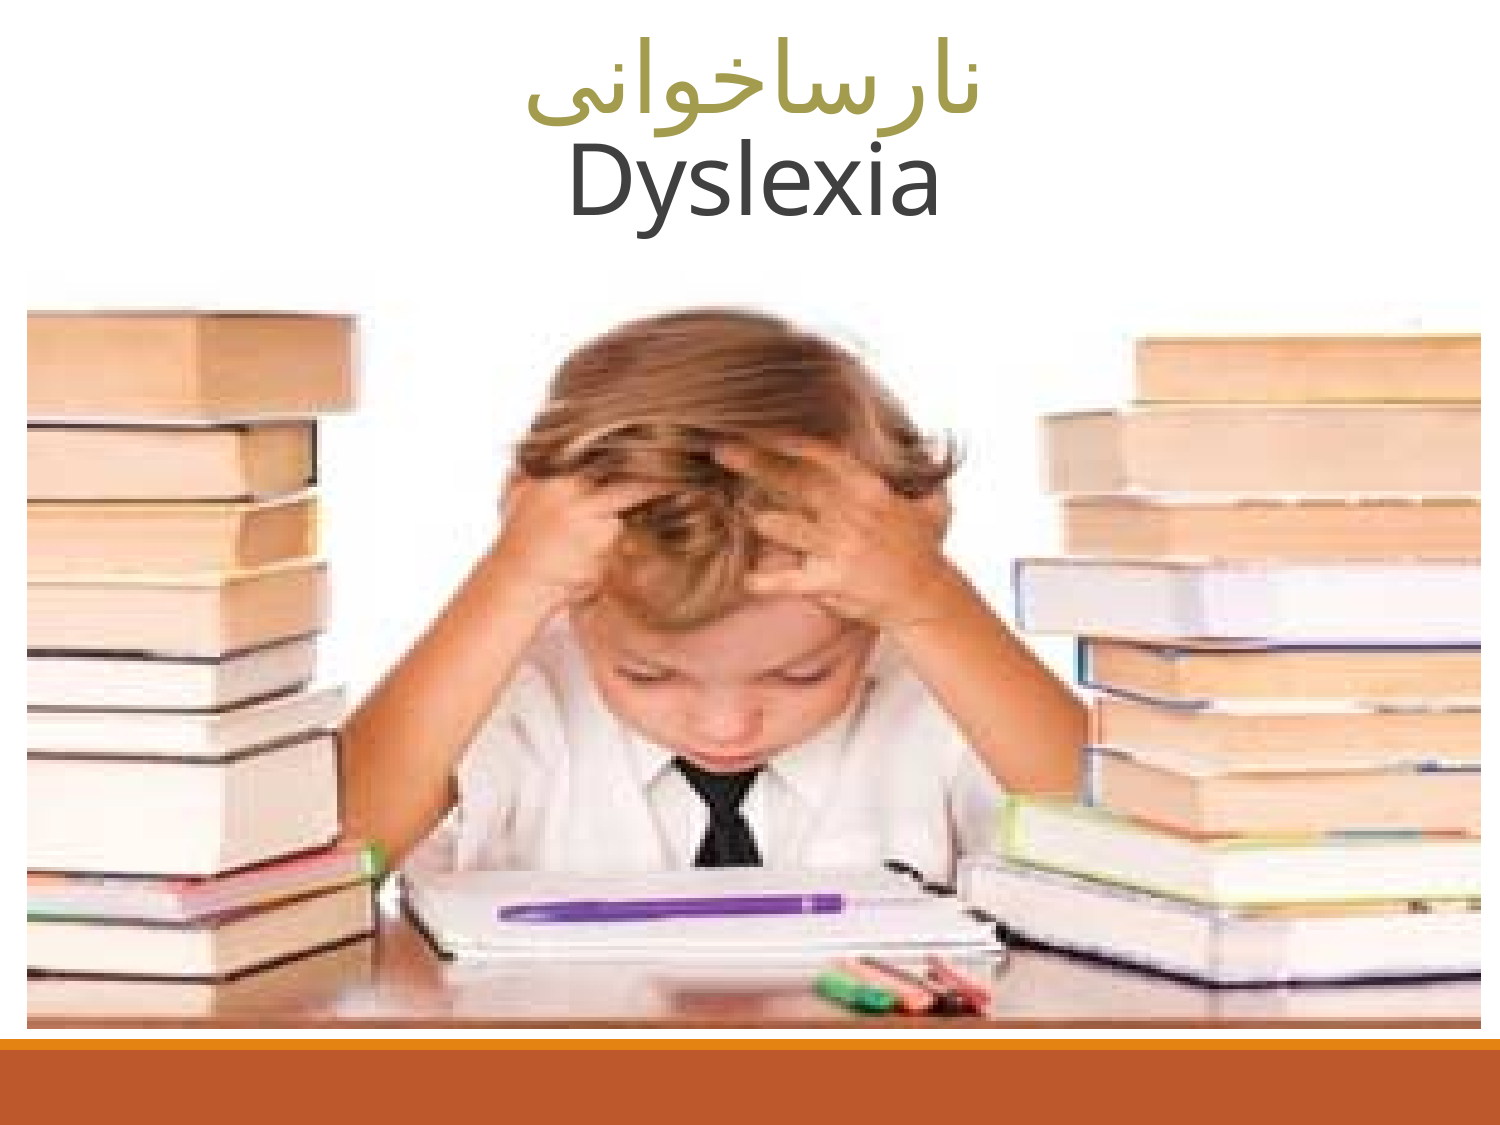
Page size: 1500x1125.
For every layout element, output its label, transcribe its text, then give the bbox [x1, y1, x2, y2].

picture [27, 239, 1482, 1030]
title نارساخوانی Dyslexia [135, 5, 1374, 236]
